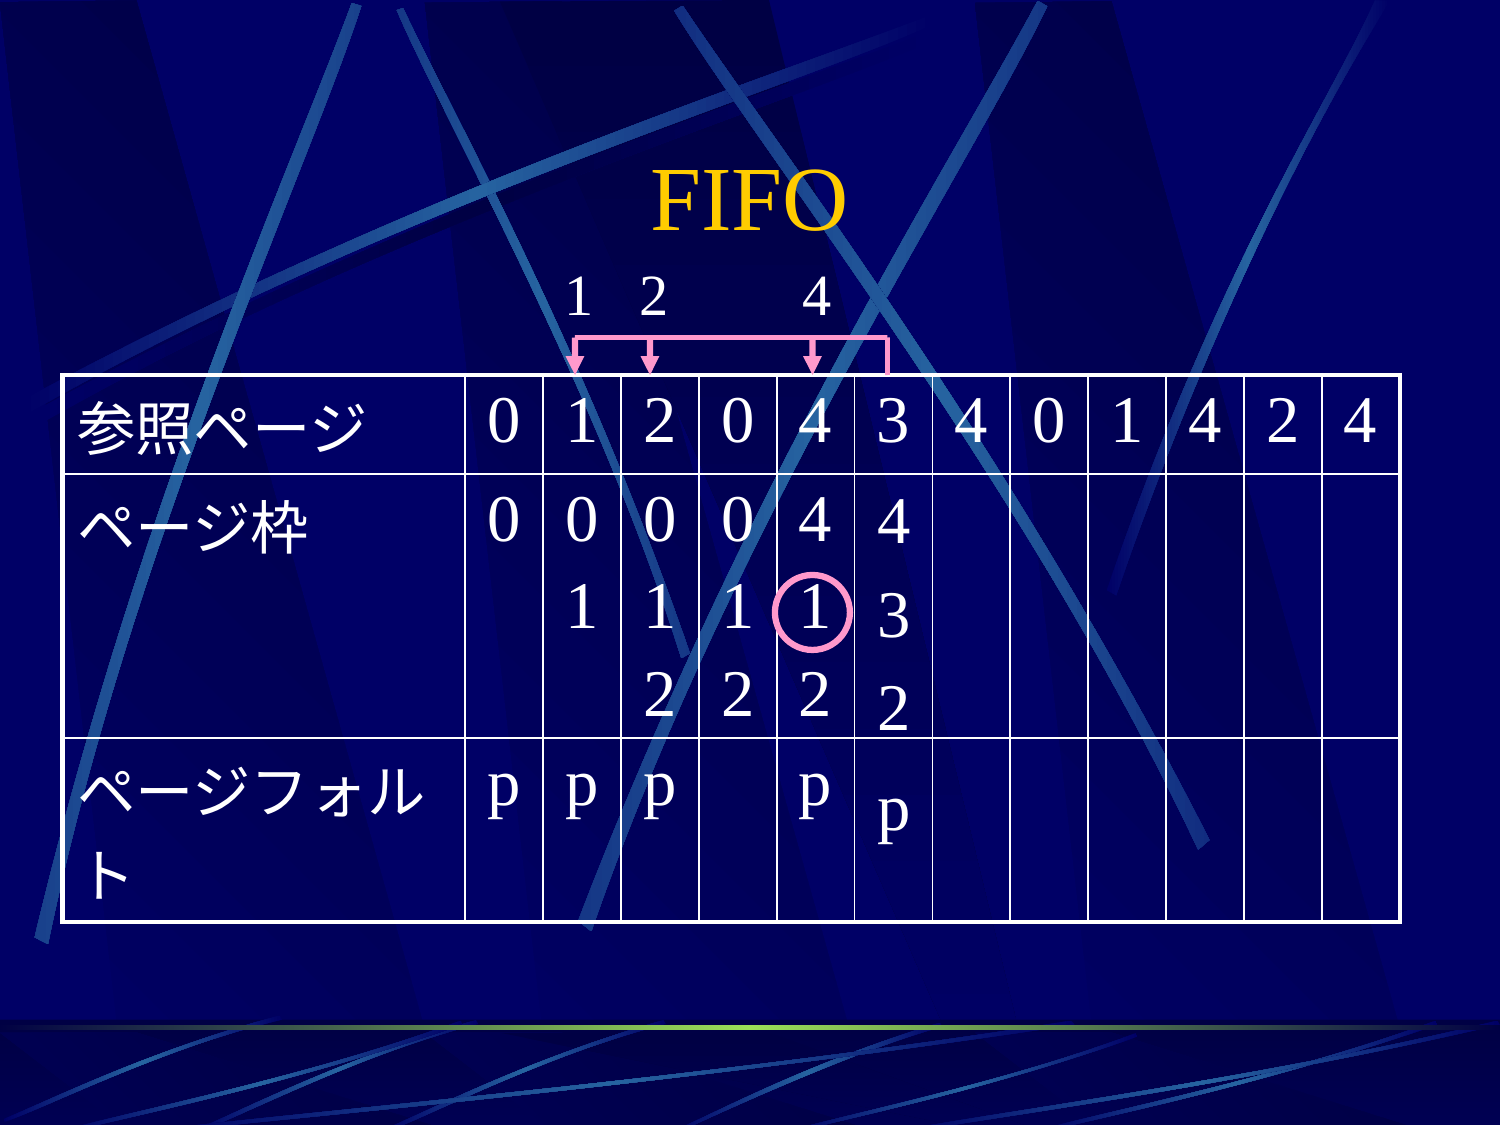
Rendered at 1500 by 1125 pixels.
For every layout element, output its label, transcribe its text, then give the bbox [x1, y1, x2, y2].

table_cell 0 [466, 475, 542, 737]
table_cell [1089, 739, 1165, 920]
table_cell 4 1 2 [778, 475, 854, 737]
table_cell p [466, 739, 542, 920]
table_header 2 [1245, 377, 1321, 473]
text_box [774, 574, 850, 650]
table_cell [1167, 475, 1243, 737]
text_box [549, 249, 888, 376]
table_cell 0 1 2 [700, 475, 776, 737]
table_cell [1245, 739, 1321, 920]
table_header 4 [1167, 377, 1243, 473]
table_cell [1167, 739, 1243, 920]
table_header 参照ページ [65, 377, 464, 473]
table_cell p [622, 739, 698, 920]
table_header 4 [1323, 377, 1398, 473]
table_cell p [544, 739, 620, 920]
table_cell [1089, 475, 1165, 737]
table_header 1 [1089, 377, 1165, 473]
table_header 1 [544, 378, 620, 473]
table_cell [1011, 739, 1087, 920]
table_cell [933, 475, 1009, 737]
table_cell [855, 851, 932, 920]
text_box 4 3 2 [854, 469, 933, 757]
table_cell ページフォルト [65, 739, 464, 920]
table_cell [1011, 475, 1087, 737]
table_cell 0 1 2 [622, 475, 698, 737]
table_cell [1245, 475, 1321, 737]
table_cell p [778, 739, 854, 920]
table_header 3 [855, 377, 932, 469]
title FIFO [112, 131, 1388, 257]
table_header 4 [778, 385, 854, 473]
table_cell [1323, 475, 1398, 737]
table_cell ページ枠 [65, 475, 464, 737]
table_cell [933, 739, 1009, 920]
table_header 0 [1011, 377, 1087, 473]
table_cell [1323, 739, 1398, 920]
table_cell [700, 739, 776, 920]
text_box p [854, 757, 933, 851]
table_header 4 [933, 377, 1009, 473]
table_header 0 [700, 385, 776, 473]
table_header 2 [622, 385, 698, 473]
table_cell 0 1 [544, 475, 620, 737]
table_header 0 [466, 377, 542, 473]
